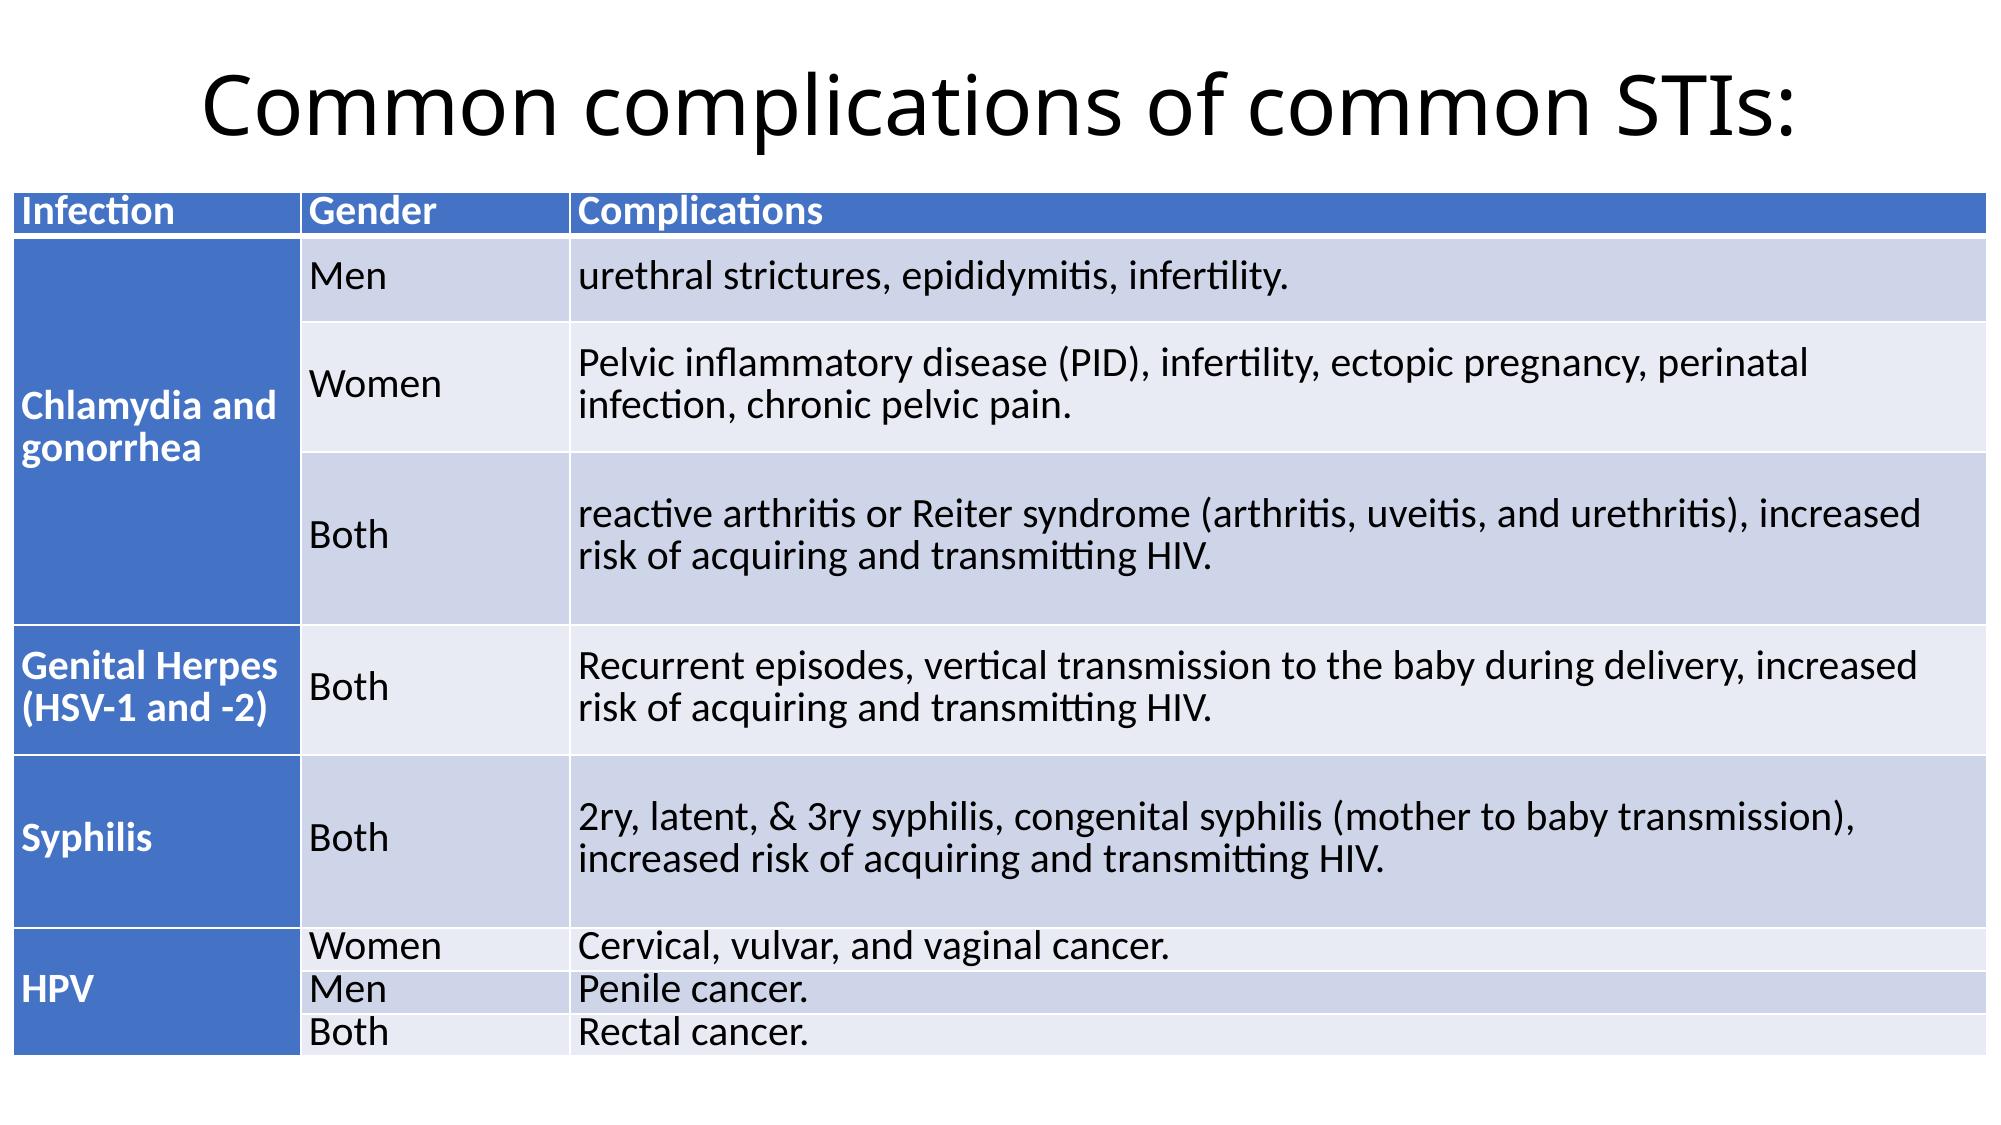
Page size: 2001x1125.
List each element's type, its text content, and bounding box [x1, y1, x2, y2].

table_cell Both [302, 1015, 569, 1055]
table_cell Genital Herpes (HSV-1 and -2) [14, 626, 300, 754]
table_cell Both [302, 626, 569, 754]
table_cell Both [302, 453, 569, 624]
table_header Infection [14, 193, 300, 233]
table_cell urethral strictures, epididymitis, infertility. [571, 239, 1986, 321]
table_cell Men [302, 239, 569, 321]
table_header Complications [571, 193, 1986, 233]
table_cell Women [302, 323, 569, 451]
table_cell 2ry, latent, & 3ry syphilis, congenital syphilis (mother to baby transmission), increased risk of acquiring and transmitting HIV. [571, 756, 1986, 927]
table_cell reactive arthritis or Reiter syndrome (arthritis, uveitis, and urethritis), increased risk of acquiring and transmitting HIV. [571, 453, 1986, 624]
table_cell Penile cancer. [571, 972, 1986, 1013]
table_cell Pelvic inflammatory disease (PID), infertility, ectopic pregnancy, perinatal infection, chronic pelvic pain. [571, 323, 1986, 451]
table_cell Chlamydia and gonorrhea [14, 239, 300, 624]
table_cell Men [302, 972, 569, 1013]
table_cell Both [302, 756, 569, 927]
table_cell Syphilis [14, 756, 300, 927]
title Common complications of common STIs: [137, 0, 1863, 192]
table_cell HPV [14, 929, 300, 1055]
table_cell Recurrent episodes, vertical transmission to the baby during delivery, increased risk of acquiring and transmitting HIV. [571, 626, 1986, 754]
table_cell Women [302, 929, 569, 970]
table_cell Cervical, vulvar, and vaginal cancer. [571, 929, 1986, 970]
table_header Gender [302, 193, 569, 233]
table_cell Rectal cancer. [571, 1015, 1986, 1055]
